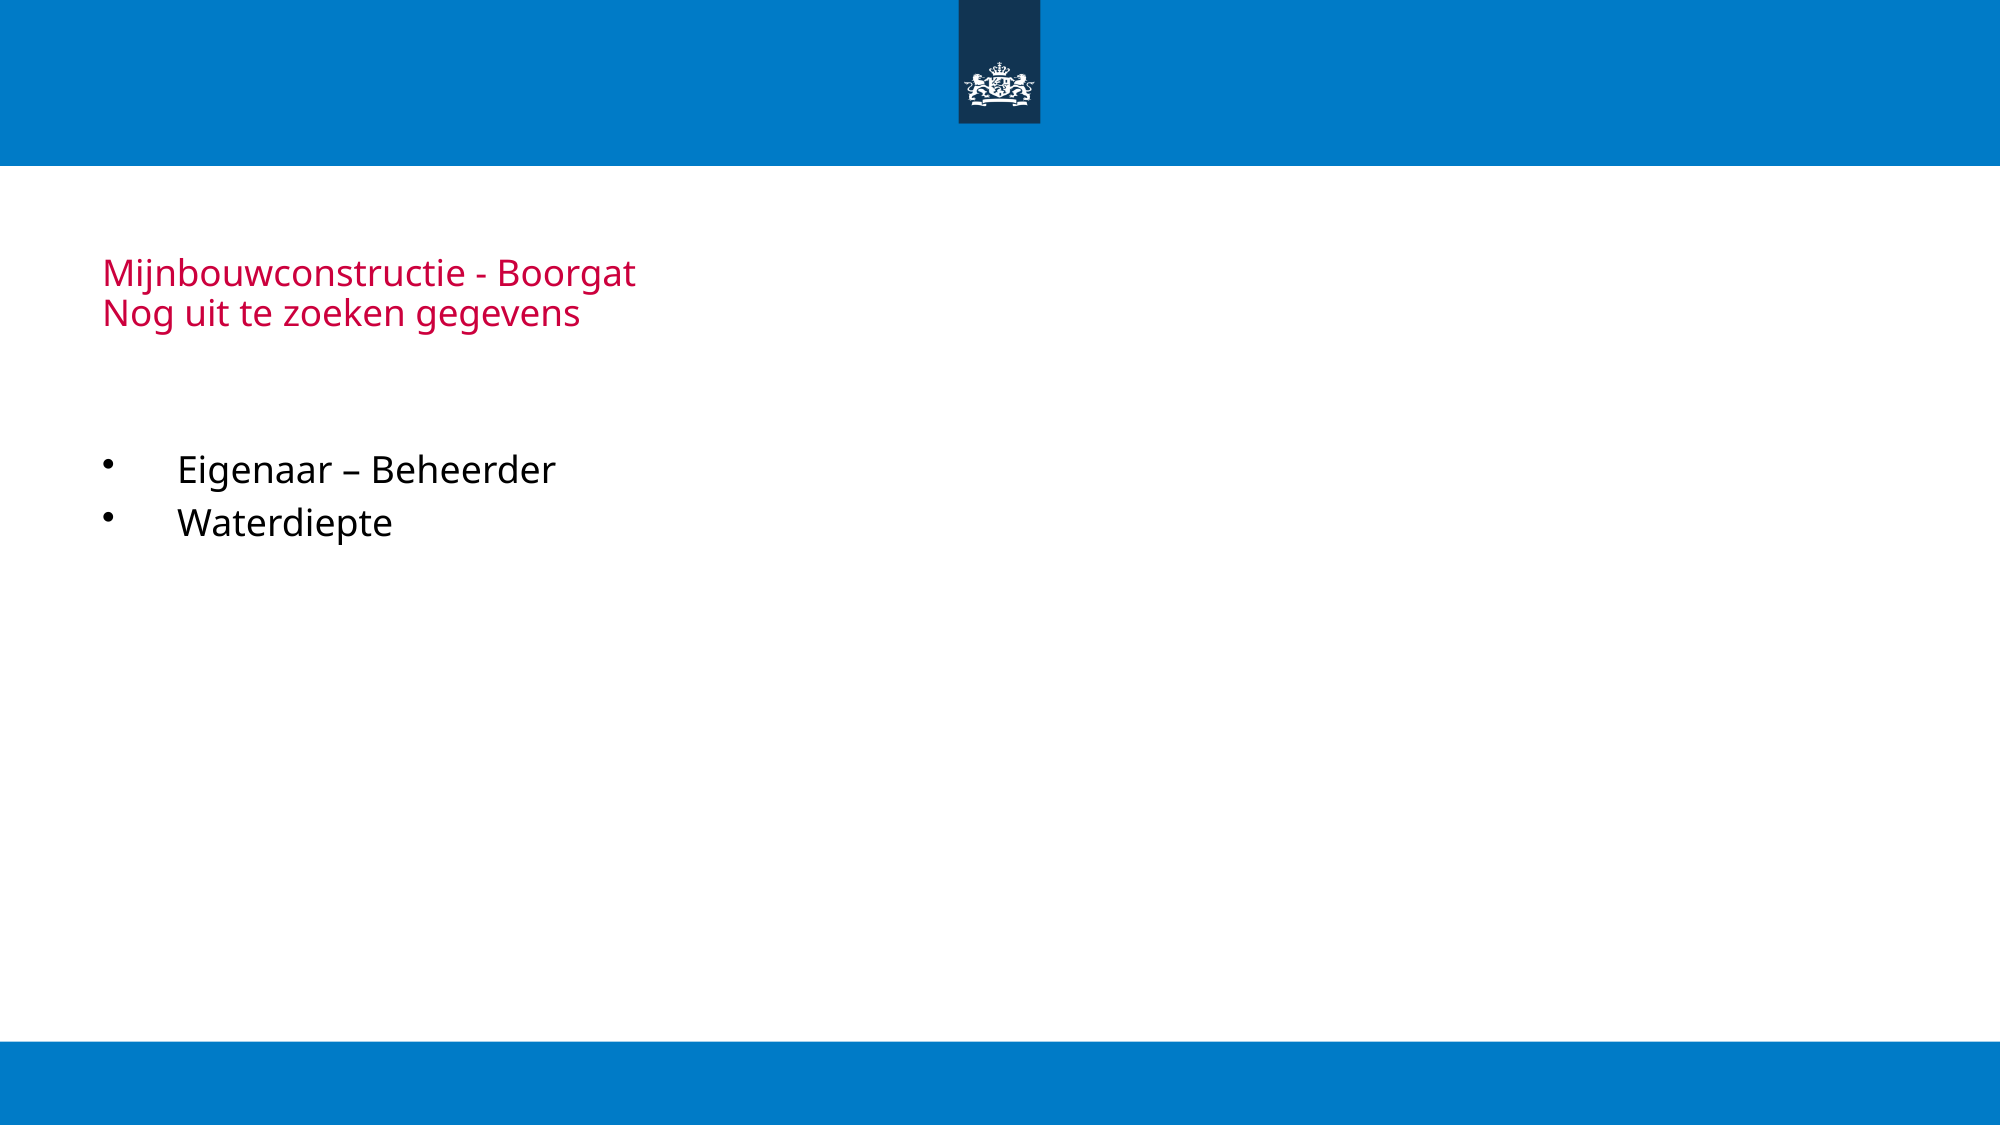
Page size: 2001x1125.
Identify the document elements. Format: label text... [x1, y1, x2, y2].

picture [957, 0, 1044, 125]
list Eigenaar – Beheerder Waterdiepte [101, 445, 1247, 1125]
title Mijnbouwconstructie - Boorgat Nog uit te zoeken gegevens [101, 254, 1940, 336]
